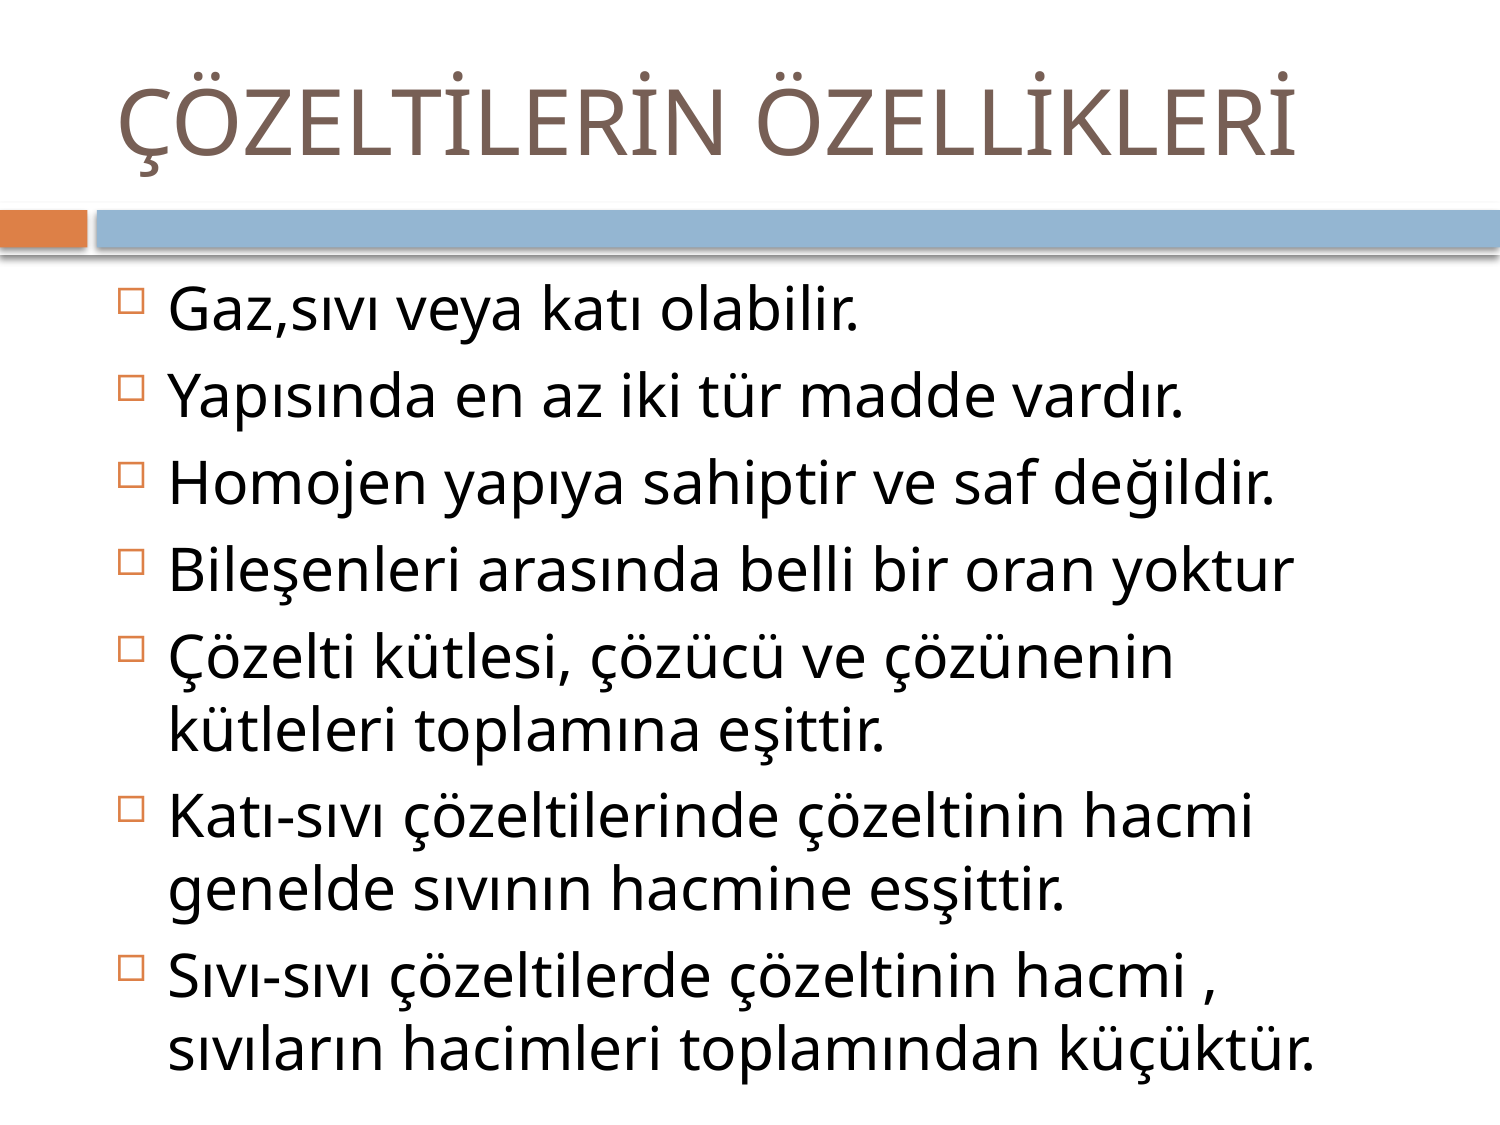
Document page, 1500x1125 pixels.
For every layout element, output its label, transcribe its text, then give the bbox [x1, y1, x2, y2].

list Gaz,sıvı veya katı olabilir. Yapısında en az iki tür madde vardır. Homojen yapıya sahiptir ve saf değildir. Bileşenleri arasında belli bir oran yoktur Çözelti kütlesi, çözücü ve çözünenin kütleleri toplamına eşittir. Katı-sıvı çözeltilerinde çözeltinin hacmi genelde sıvının hacmine esşittir. Sıvı-sıvı çözeltilerde çözeltinin hacmi , sıvıların hacimleri toplamından küçüktür. [100, 262, 1438, 1094]
title ÇÖZELTİLERİN ÖZELLİKLERİ [100, 37, 1438, 200]
